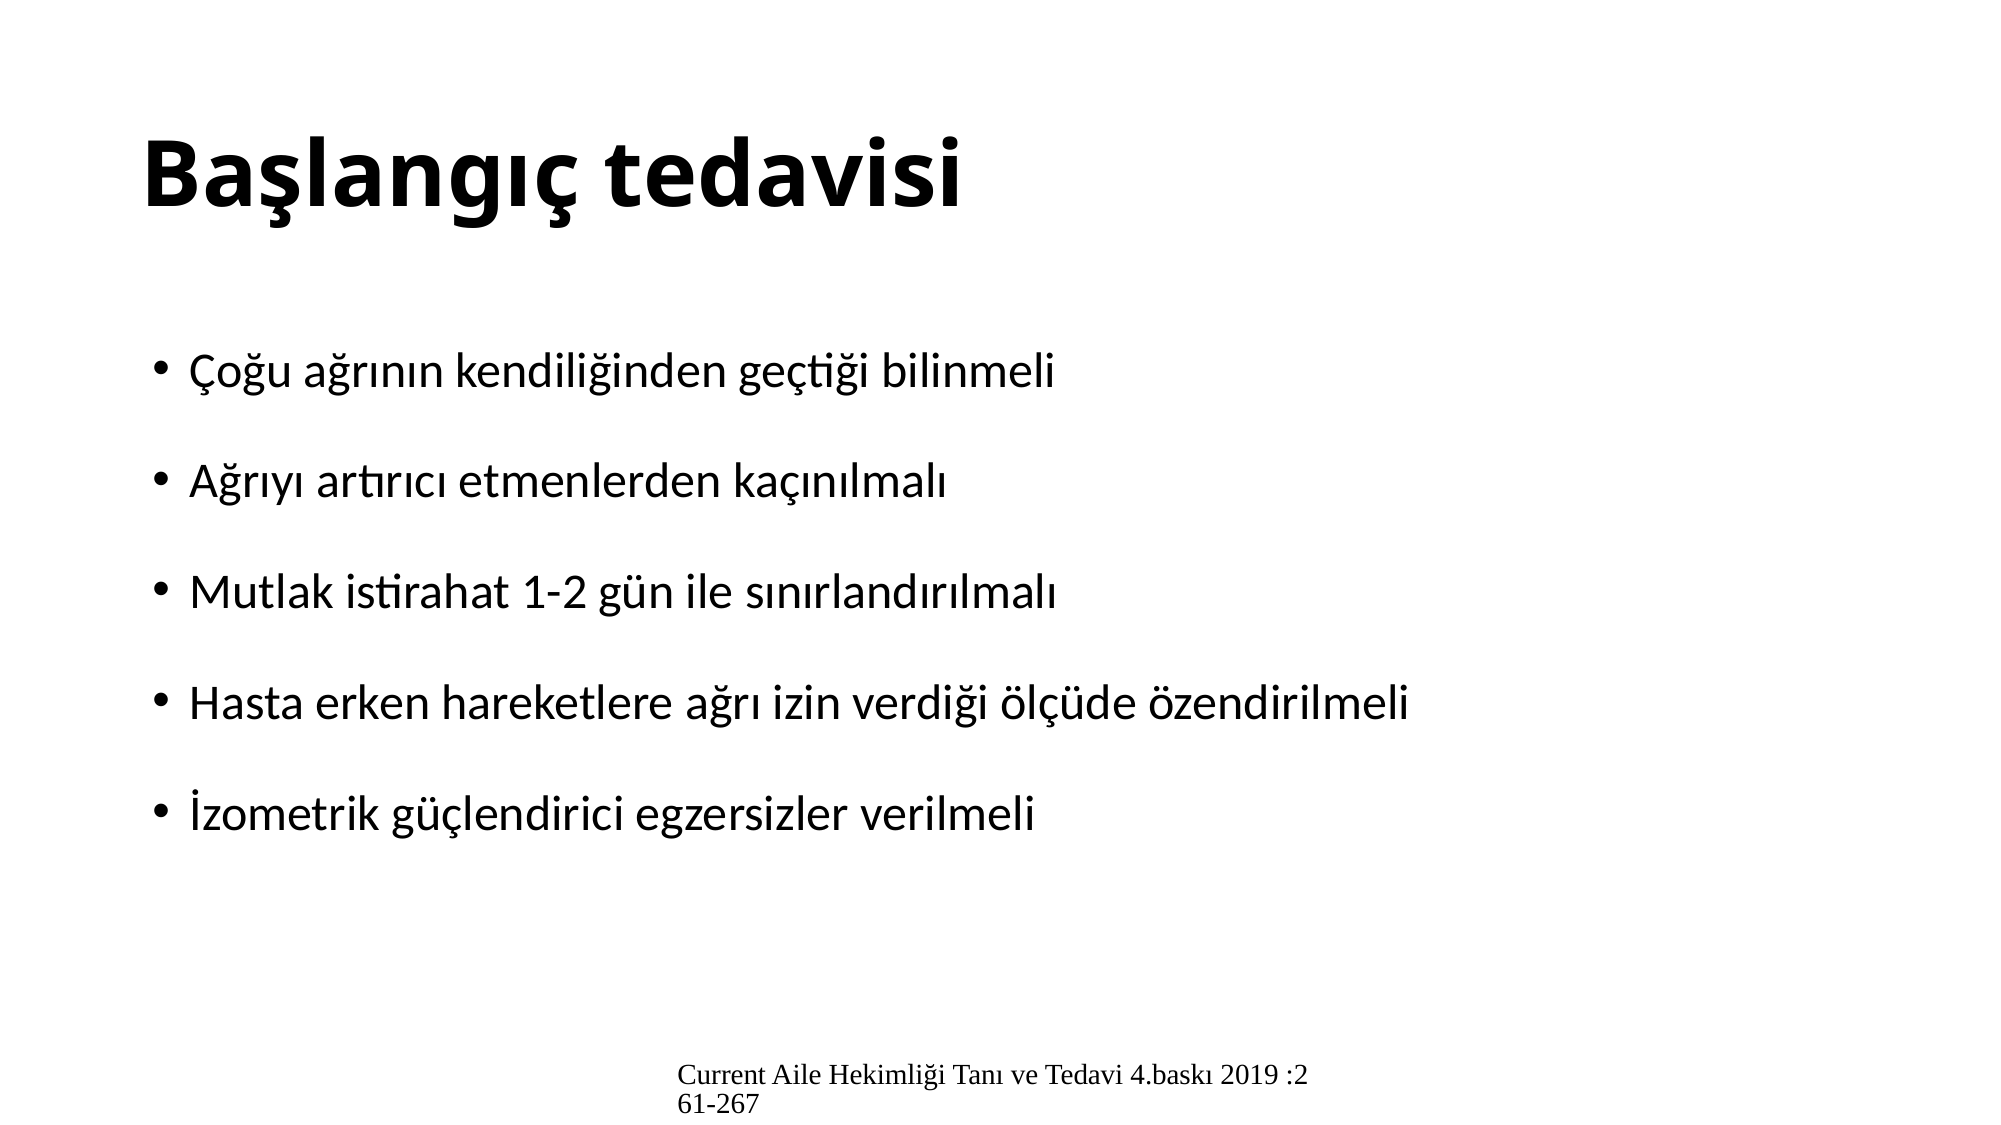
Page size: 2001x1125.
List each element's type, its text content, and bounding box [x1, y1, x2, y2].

title Başlangıç tedavisi [125, 68, 1851, 286]
footer Current Aile Hekimliği Tanı ve Tedavi 4.baskı 2019 :261-267 [662, 1042, 1338, 1103]
list Çoğu ağrının kendiliğinden geçtiği bilinmeli Ağrıyı artırıcı etmenlerden kaçınılmalı Mutlak istirahat 1-2 gün ile sınırlandırılmalı Hasta erken hareketlere ağrı izin verdiği ölçüde özendirilmeli İzometrik güçlendirici egzersizler verilmeli [137, 299, 1704, 854]
